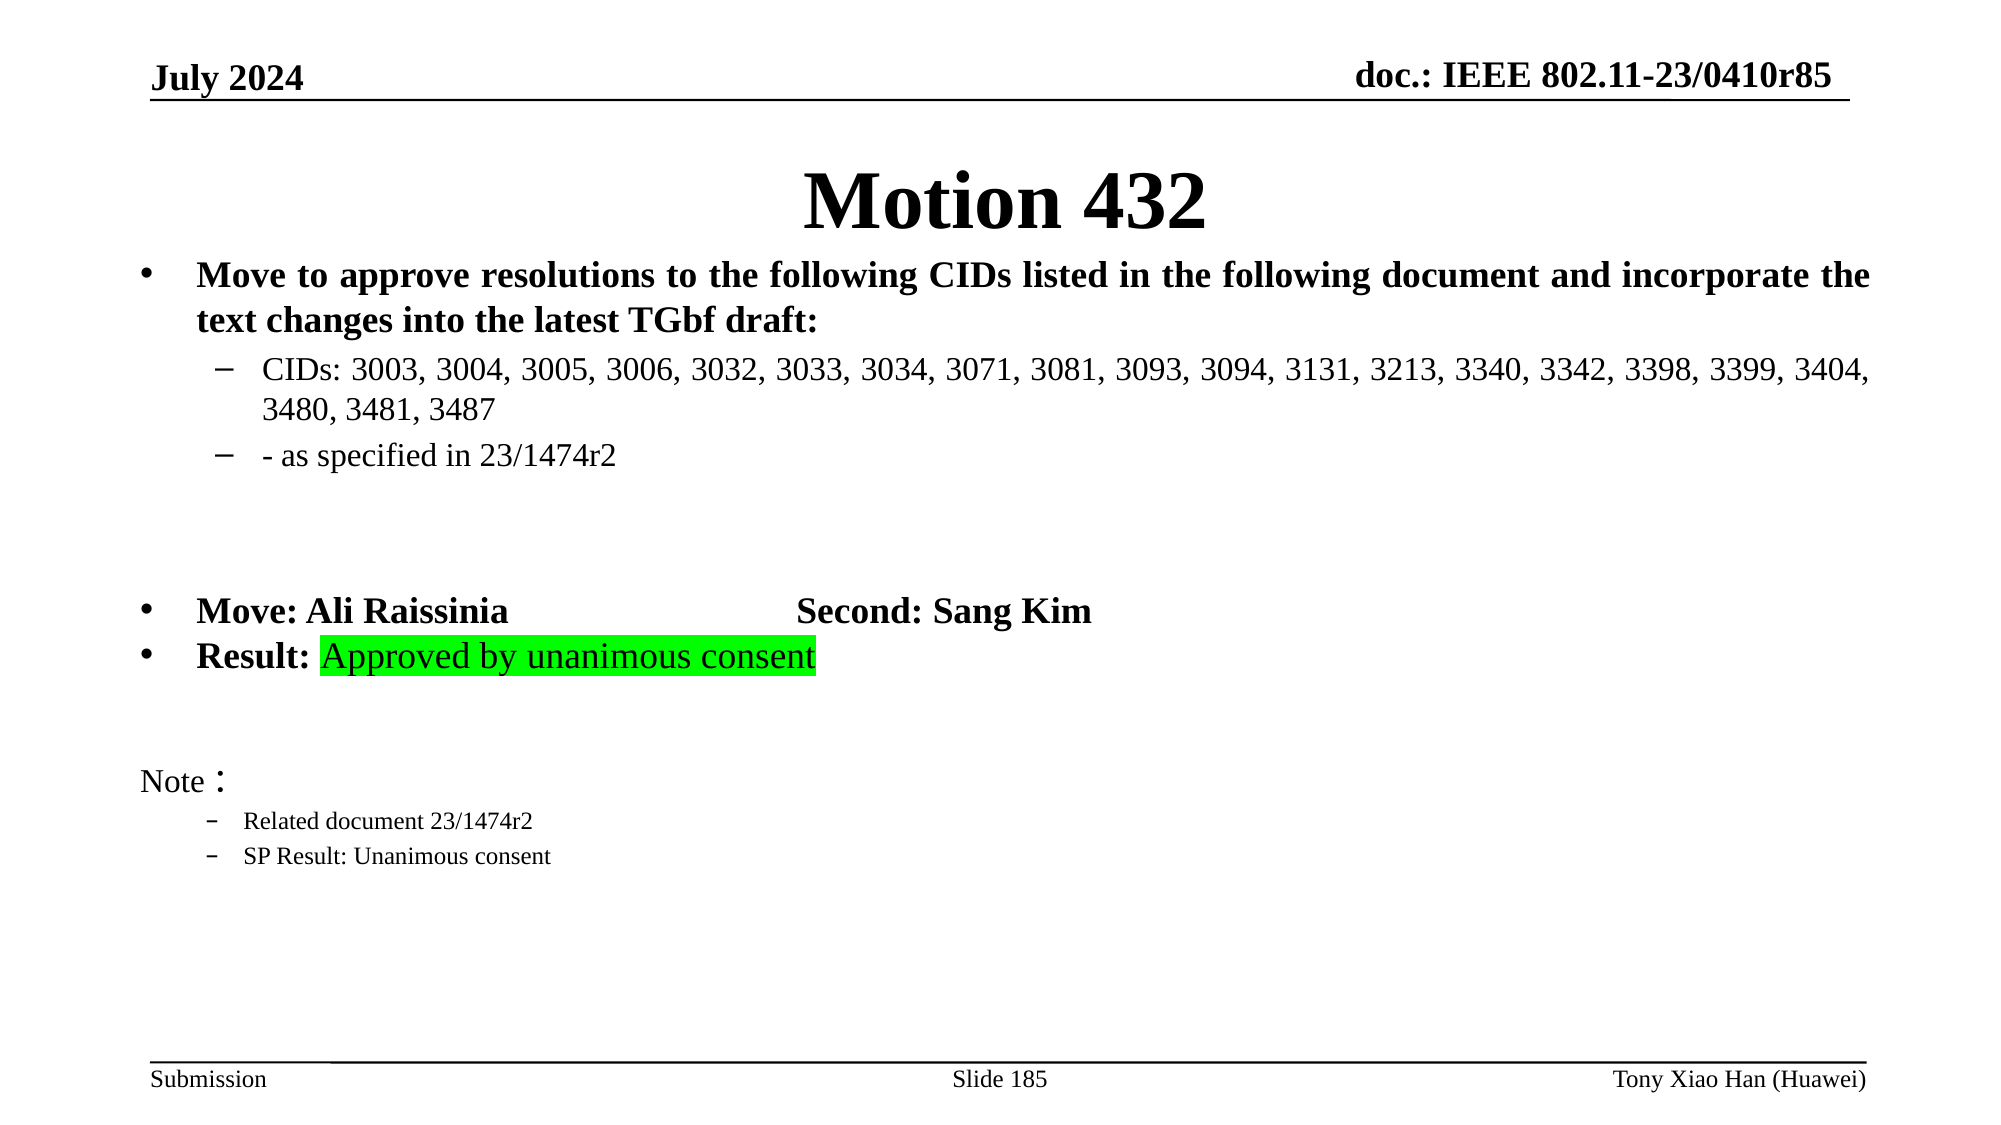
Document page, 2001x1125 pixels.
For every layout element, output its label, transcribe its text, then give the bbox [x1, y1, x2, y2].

text_box Motion 432 [368, 137, 1644, 212]
text_box Move to approve resolutions to the following CIDs listed in the following document and incorporate the text changes into the latest TGbf draft: CIDs: 3003, 3004, 3005, 3006, 3032, 3033, 3034, 3071, 3081, 3093, 3094, 3131, 3213, 3340, 3342, 3398, 3399, 3404, 3480, 3481, 3487 - as specified in 23/1474r2 Move: Ali Raissinia Second: Sang Kim Result: Approved by unanimous consent Note： Related document 23/1474r2 SP Result: Unanimous consent [125, 212, 1888, 988]
